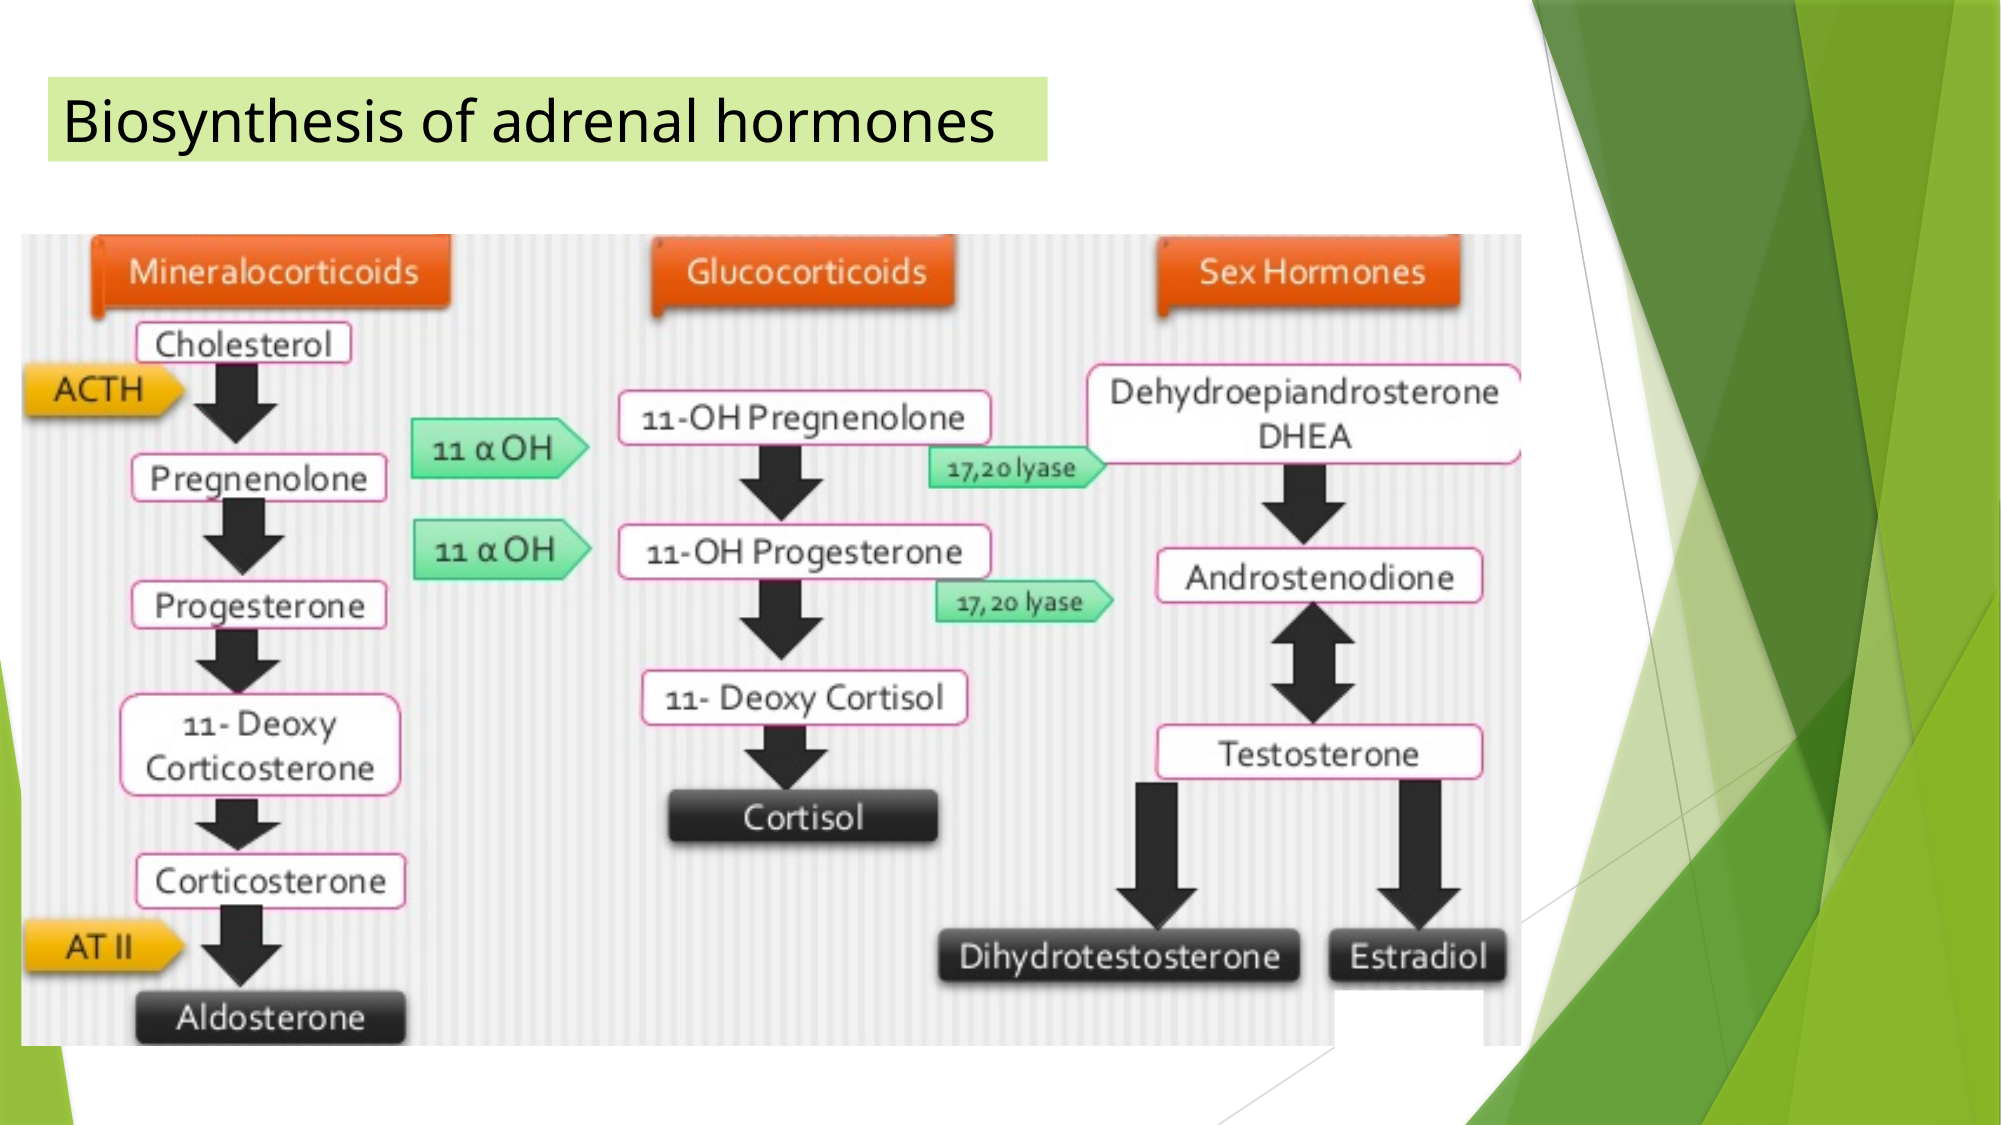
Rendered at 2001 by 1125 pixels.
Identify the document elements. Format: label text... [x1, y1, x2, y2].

text_box Biosynthesis of adrenal hormones [48, 76, 1048, 162]
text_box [20, 233, 1522, 1052]
